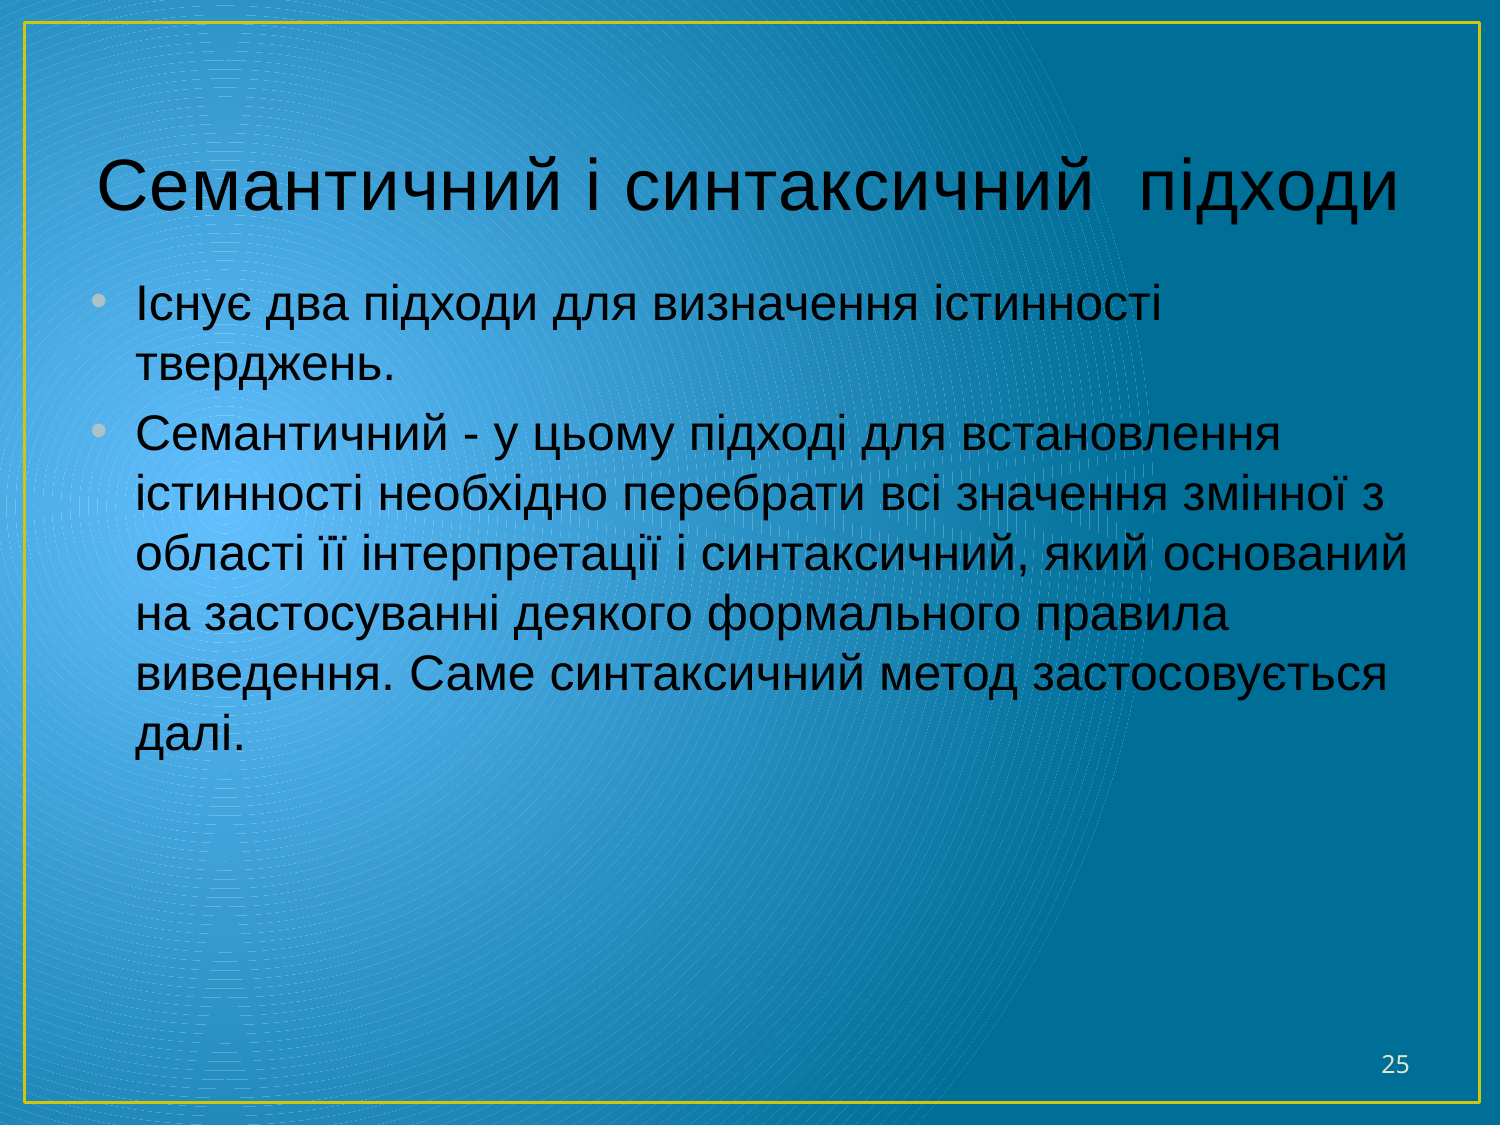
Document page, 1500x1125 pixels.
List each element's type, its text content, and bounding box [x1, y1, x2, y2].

slide_number 25 [1074, 1035, 1425, 1096]
list Існує два підходи для визначення істинності тверджень. Семантичний - у цьому підході для встановлення істинності необхідно перебрати всі значення змінної з області її інтерпретації і синтаксичний, який оснований на застосуванні деякого формального правила виведення. Саме синтаксичний метод застосовується далі. [75, 262, 1425, 1005]
title Семантичний і синтаксичний підходи [75, 45, 1425, 233]
